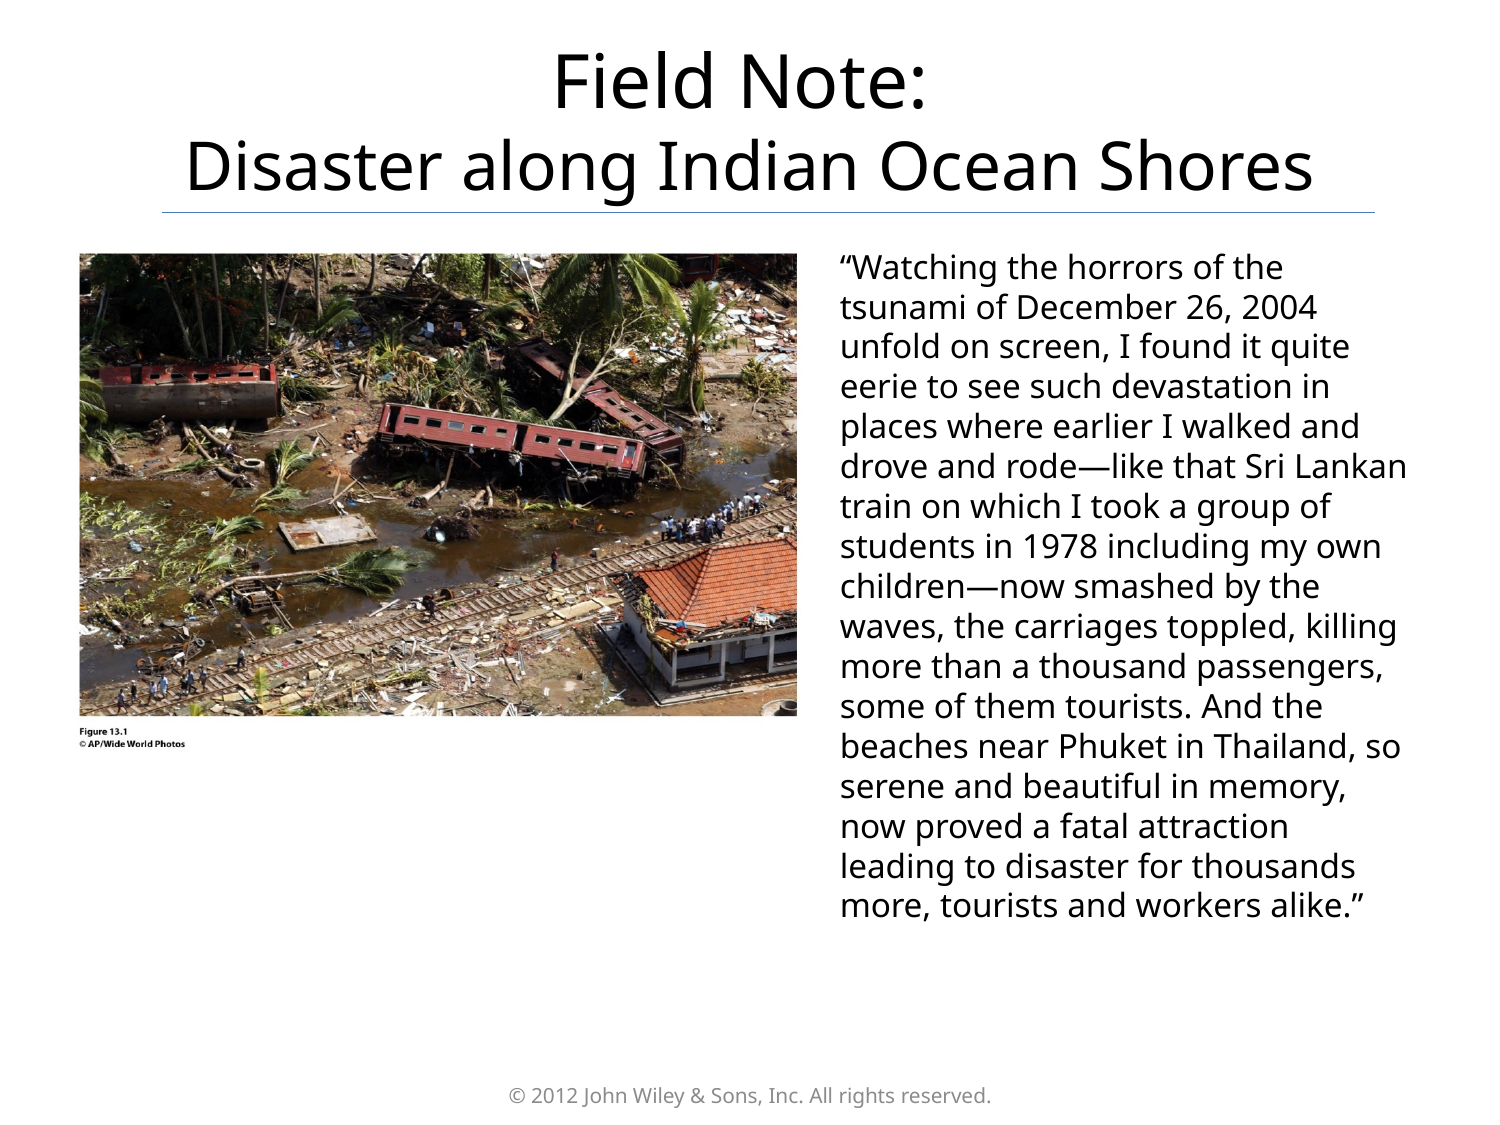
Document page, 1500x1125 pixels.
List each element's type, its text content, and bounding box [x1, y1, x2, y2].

text_box “Watching the horrors of the tsunami of December 26, 2004 unfold on screen, I found it quite eerie to see such devastation in places where earlier I walked and drove and rode—like that Sri Lankan train on which I took a group of students in 1978 including my own children—now smashed by the waves, the carriages toppled, killing more than a thousand passengers, some of them tourists. And the beaches near Phuket in Thailand, so serene and beautiful in memory, now proved a fatal attraction leading to disaster for thousands more, tourists and workers alike.” [824, 238, 1425, 932]
picture [74, 249, 801, 751]
footer © 2012 John Wiley & Sons, Inc. All rights reserved. [324, 1065, 1175, 1125]
title Field Note: Disaster along Indian Ocean Shores [74, 24, 1426, 213]
